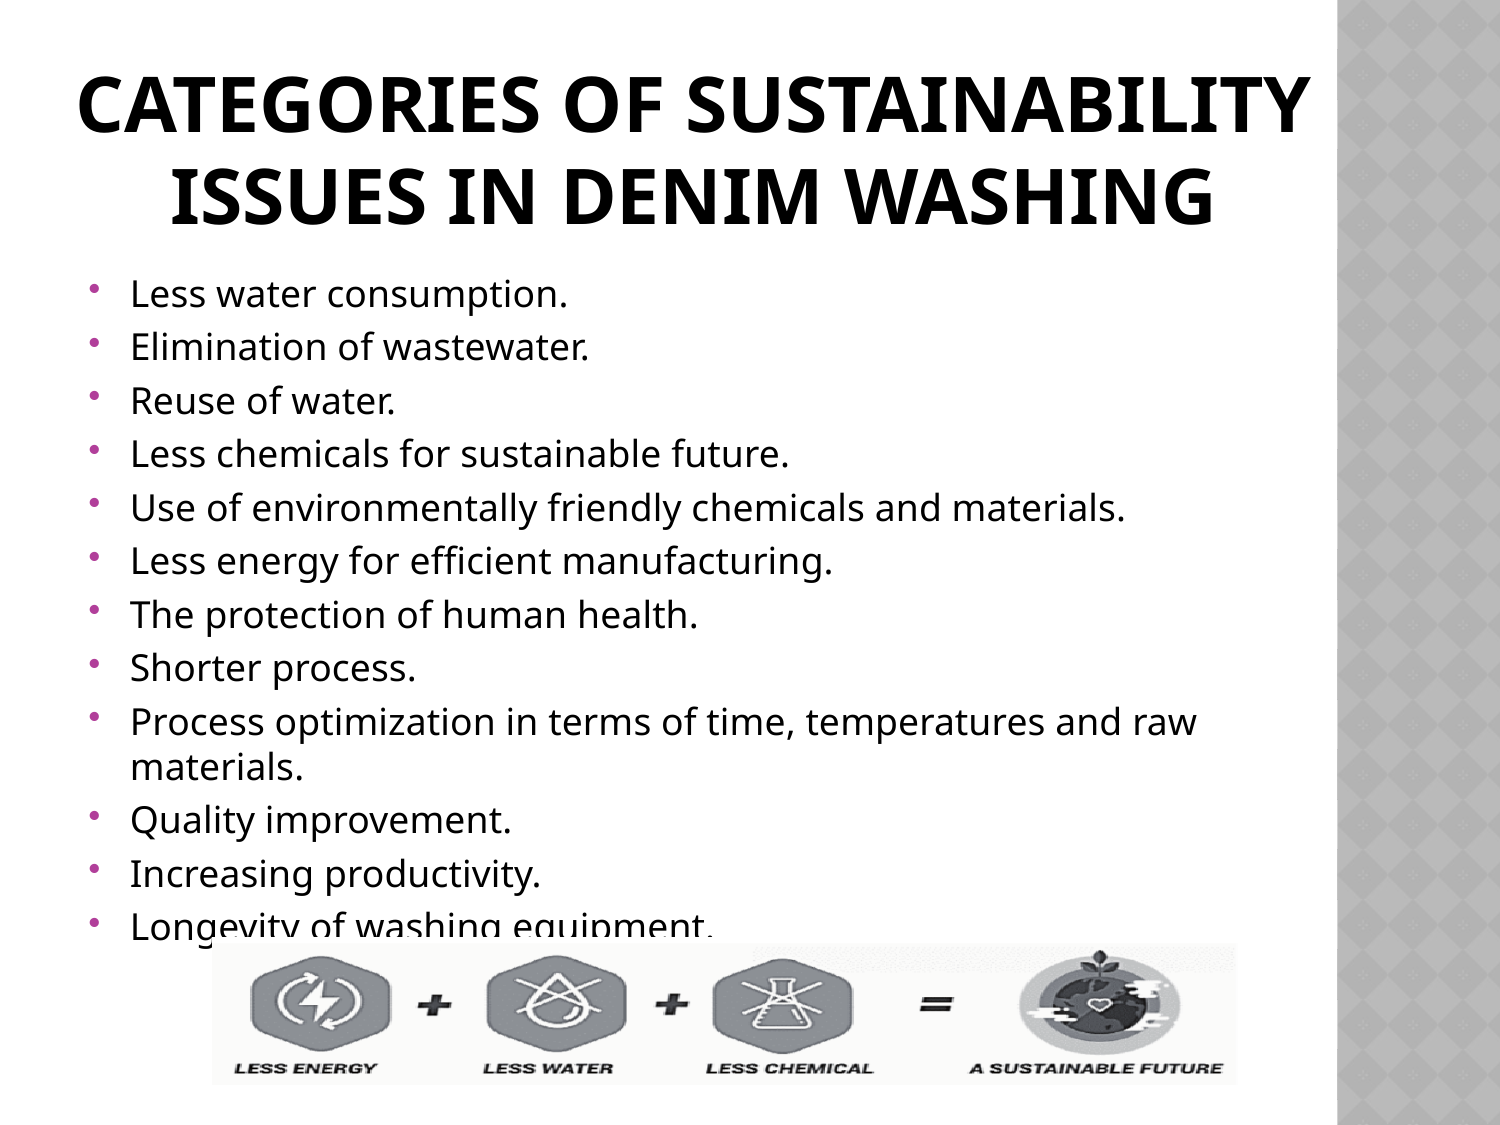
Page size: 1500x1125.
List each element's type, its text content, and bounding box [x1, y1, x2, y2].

picture [212, 936, 1247, 1101]
title CATEGORIES OF Sustainability issues in denim washing [50, 52, 1338, 240]
list Less water consumption. Elimination of wastewater. Reuse of water. Less chemicals for sustainable future. Use of environmentally friendly chemicals and materials. Less energy for efficient manufacturing. The protection of human health. Shorter process. Process optimization in terms of time, temperatures and raw materials. Quality improvement. Increasing productivity. Longevity of washing equipment. [75, 262, 1338, 1059]
